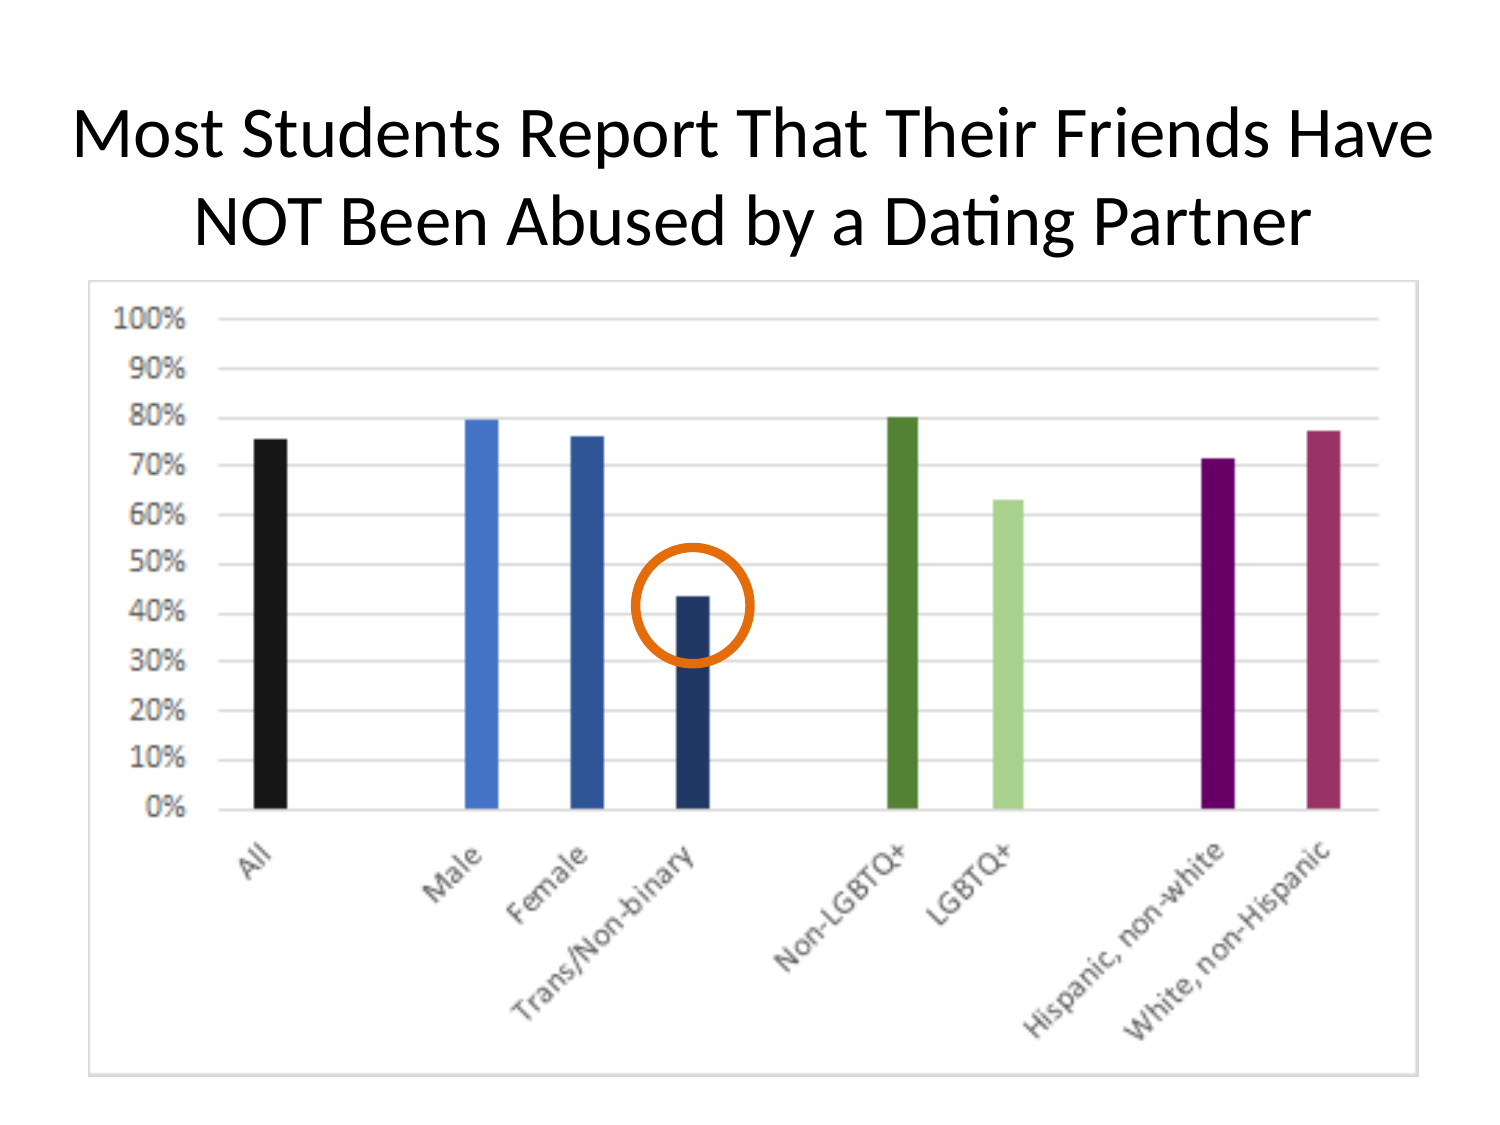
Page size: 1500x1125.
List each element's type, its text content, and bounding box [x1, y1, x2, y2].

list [88, 280, 1419, 1078]
title Most Students Report That Their Friends Have NOT Been Abused by a Dating Partner [7, 78, 1500, 267]
